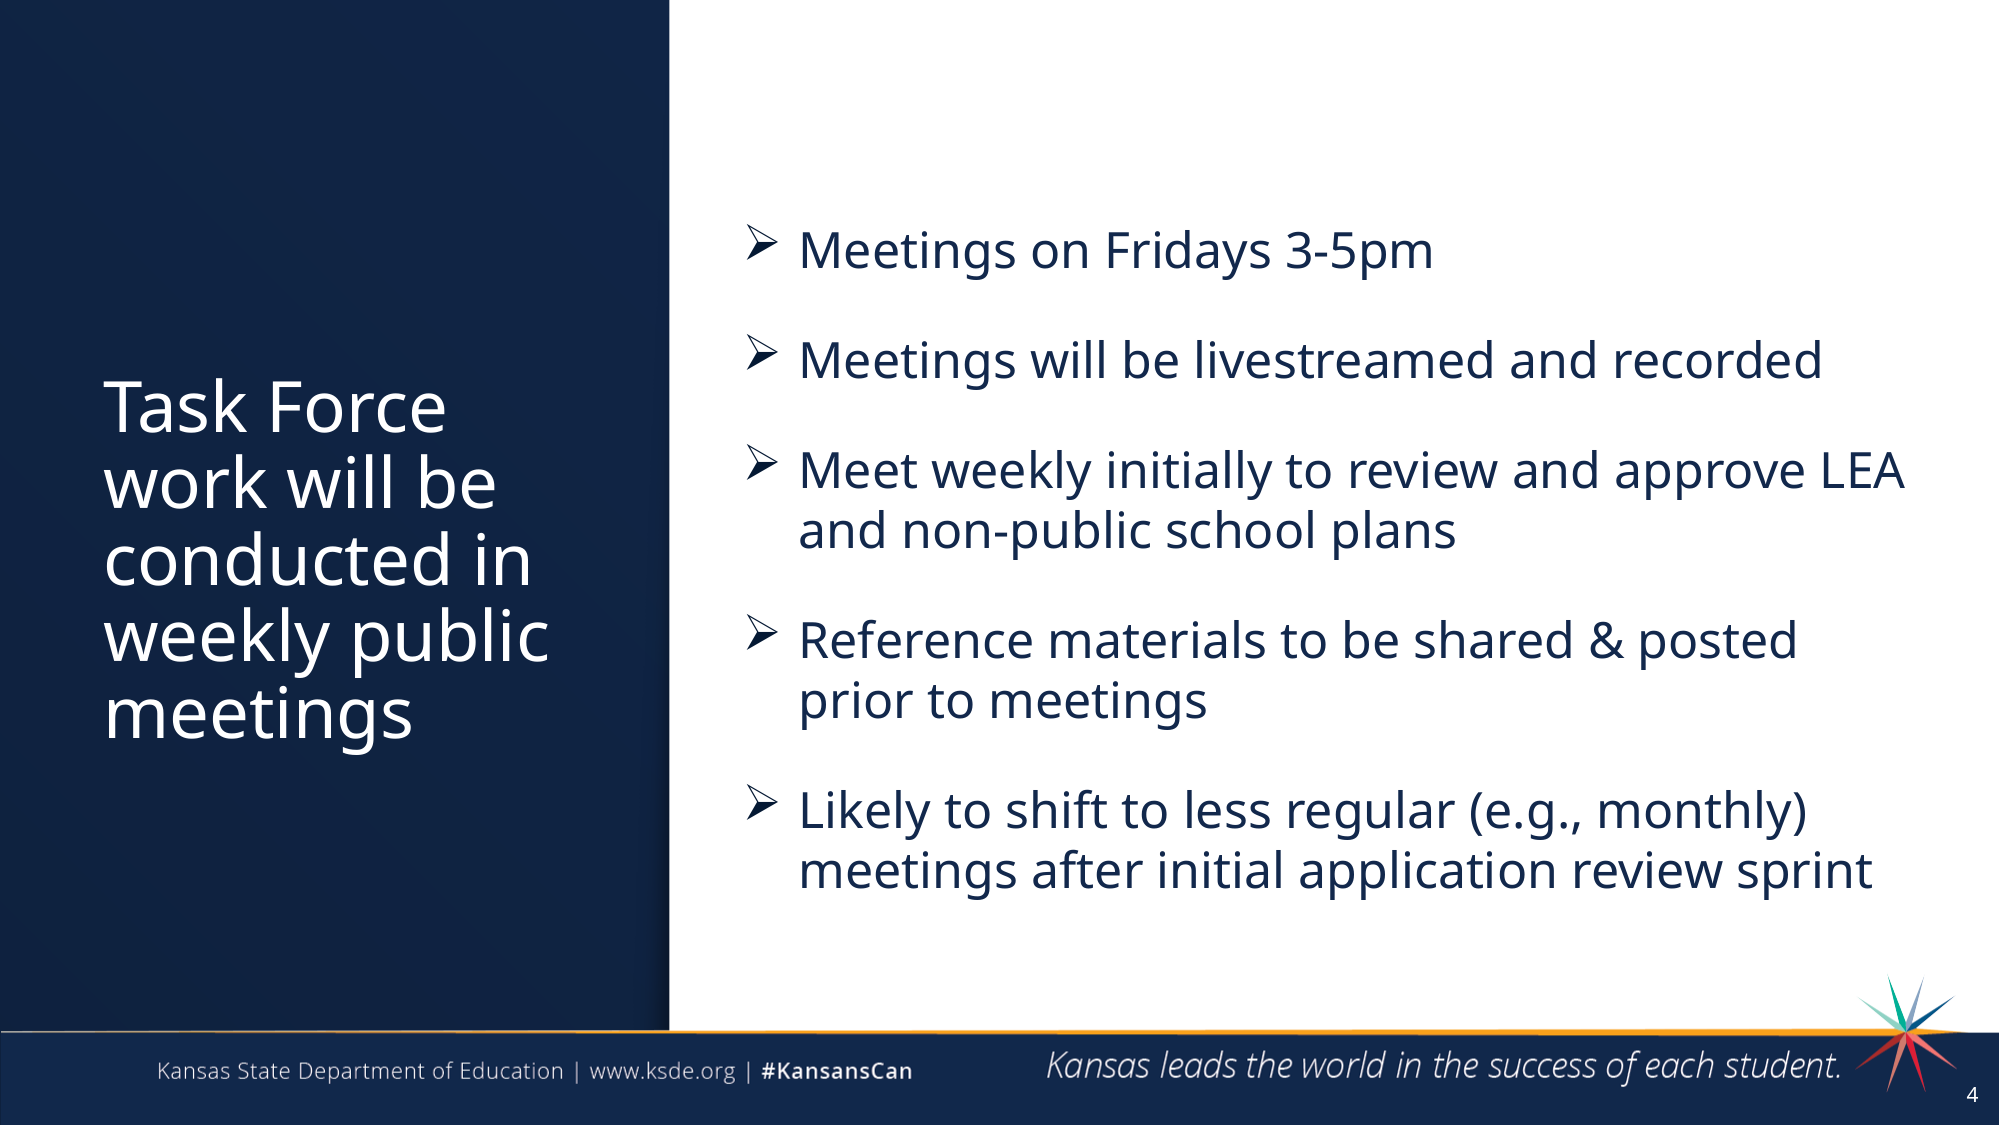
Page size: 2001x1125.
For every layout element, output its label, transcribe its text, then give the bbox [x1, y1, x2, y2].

title Task Force work will be conducted in weekly public meetings [103, 439, 602, 686]
text_box Meetings on Fridays 3-5pm Meetings will be livestreamed and recorded Meet weekly initially to review and approve LEA and non-public school plans Reference materials to be shared & posted prior to meetings Likely to shift to less regular (e.g., monthly) meetings after initial application review sprint [713, 211, 1926, 907]
picture [0, 0, 2000, 1125]
